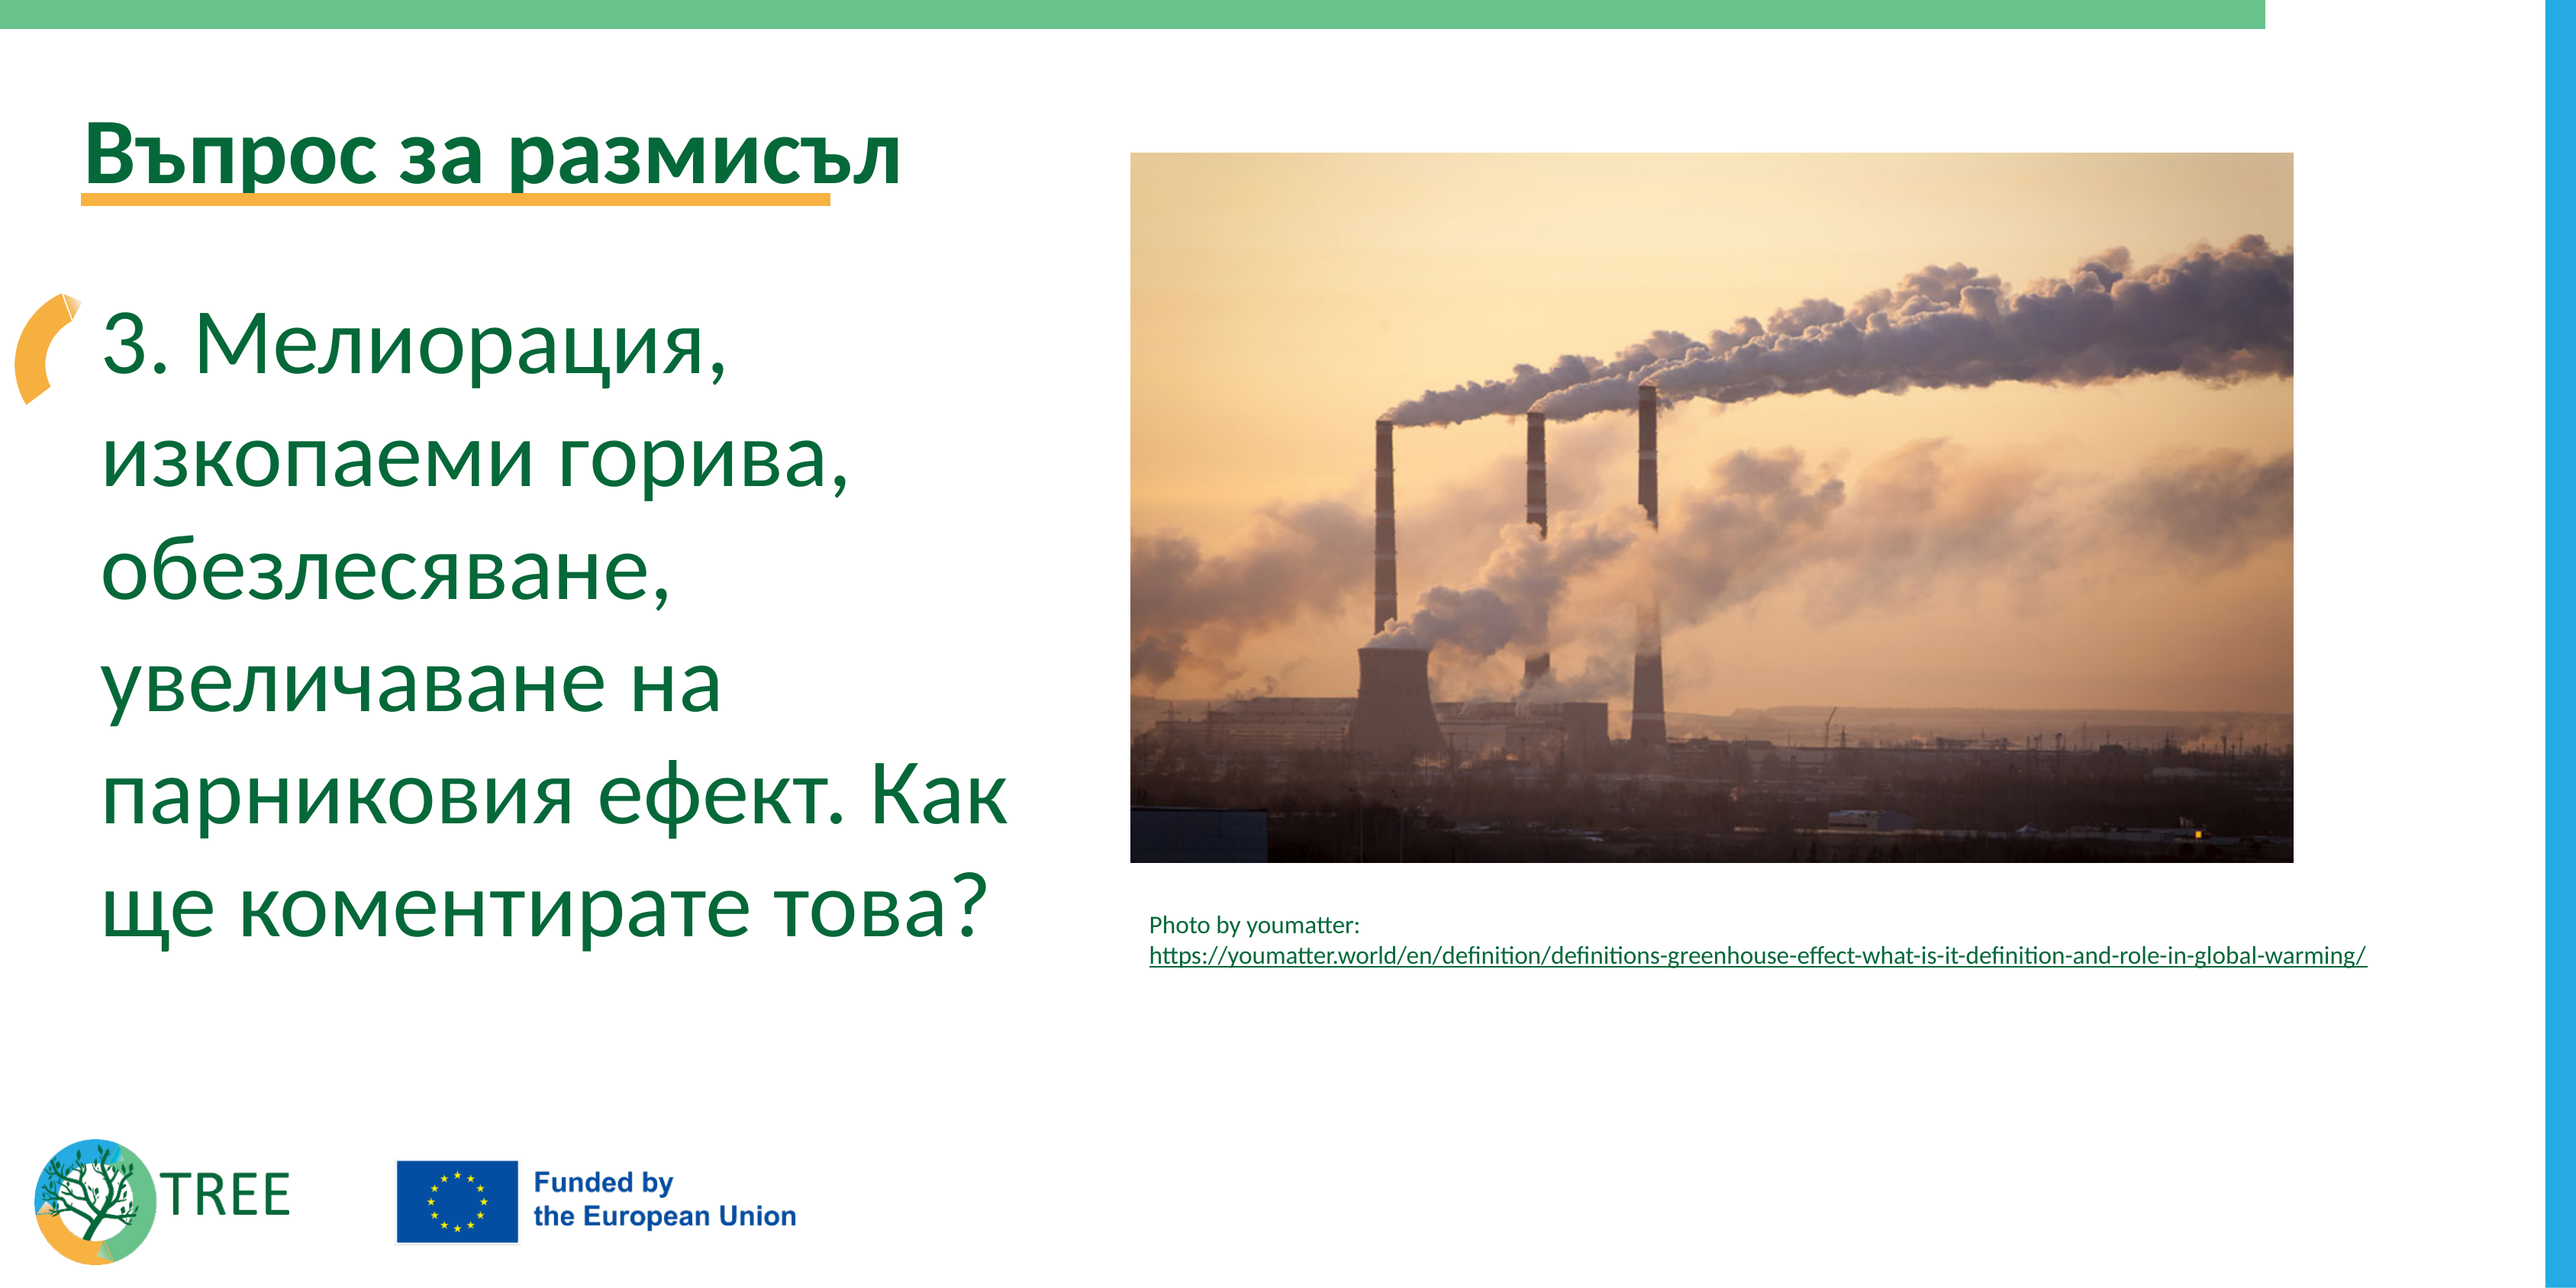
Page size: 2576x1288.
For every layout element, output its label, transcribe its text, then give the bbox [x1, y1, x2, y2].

text_box [2545, 0, 2576, 1288]
text_box Photo by youmatter: https://youmatter.world/en/definition/definitions-greenhouse-effect-what-is-it-definition-and-role-in-global-warming/ [1130, 889, 2439, 988]
picture [392, 1156, 827, 1248]
text_box [82, 194, 830, 206]
text_box Въпрос за размисъл [65, 80, 1024, 212]
picture [15, 293, 82, 405]
text_box 3. Мелиорация, изкопаеми горива, обезлесяване, увеличаване на парниковия ефект. Как ще коментирате това? [82, 270, 1099, 965]
picture [0, 0, 2265, 29]
picture [34, 1139, 289, 1265]
picture [1130, 153, 2294, 863]
